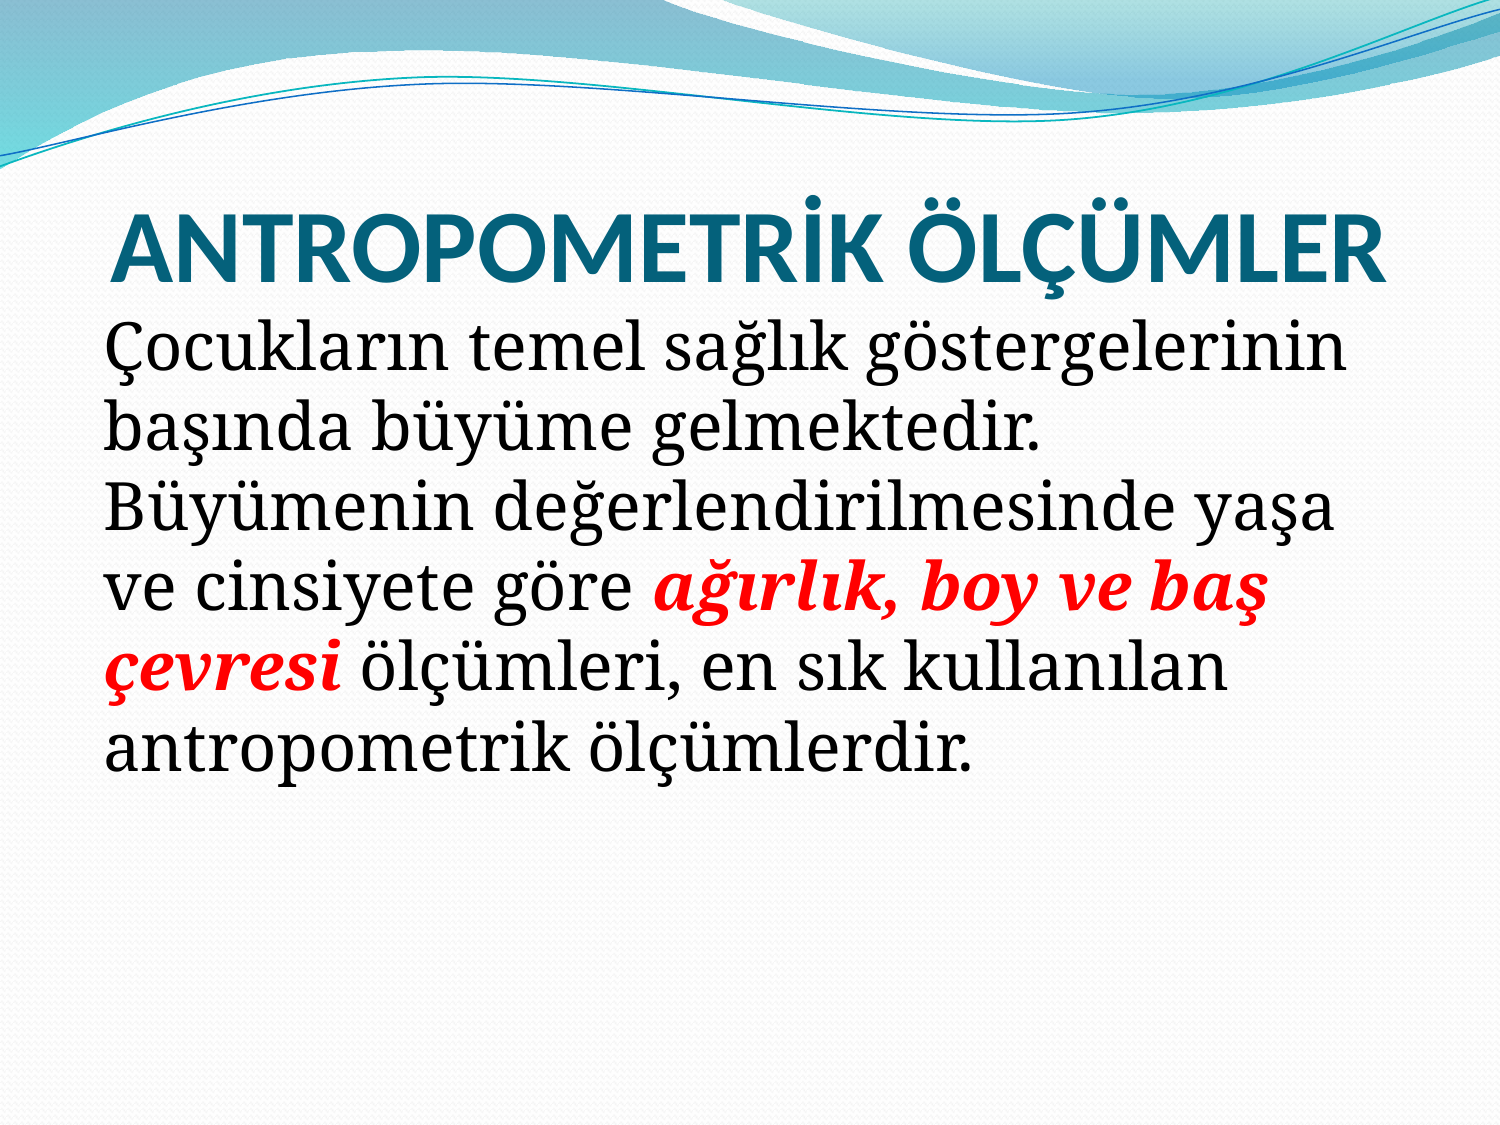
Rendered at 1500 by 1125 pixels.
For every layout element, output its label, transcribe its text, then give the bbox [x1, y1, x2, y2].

title ANTROPOMETRİK ÖLÇÜMLER [75, 115, 1425, 303]
list Çocukların temel sağlık göstergelerinin başında büyüme gelmektedir. Büyümenin değerlendirilmesinde yaşa ve cinsiyete göre ağırlık, boy ve baş çevresi ölçümleri, en sık kullanılan antropometrik ölçümlerdir. [88, 296, 1400, 962]
